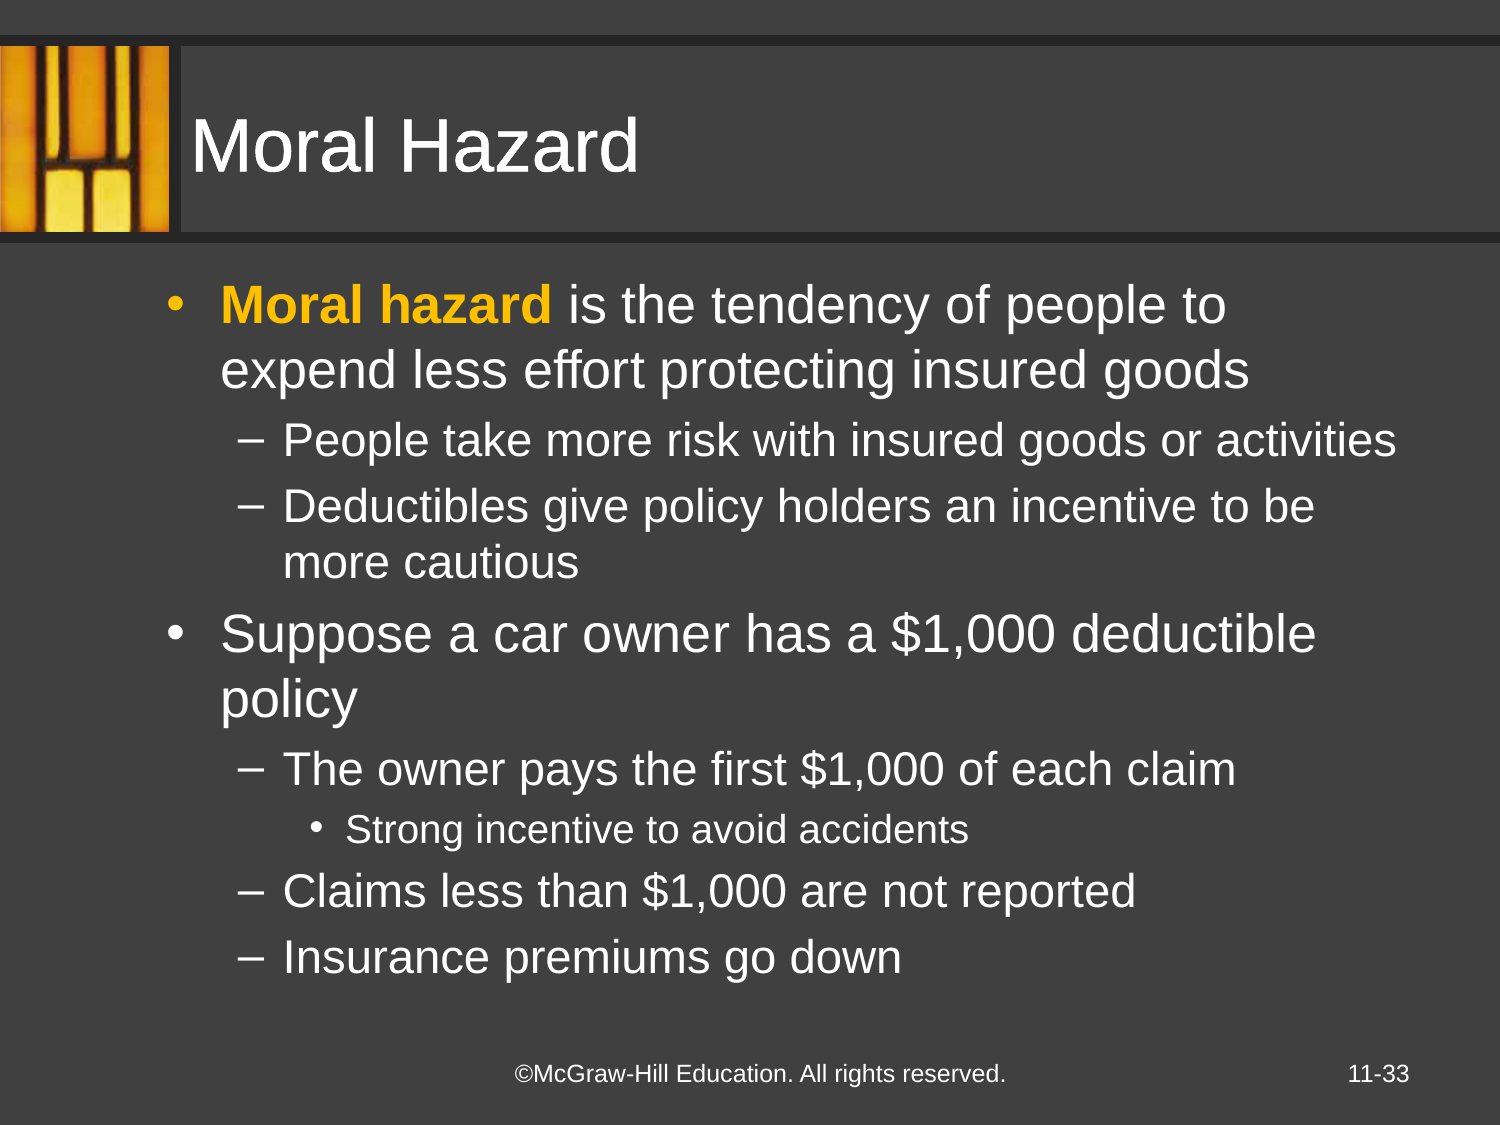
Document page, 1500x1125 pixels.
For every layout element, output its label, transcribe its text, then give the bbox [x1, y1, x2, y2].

slide_number 11-33 [1074, 1042, 1425, 1103]
title Moral Hazard [174, 45, 1500, 238]
picture [1, 46, 169, 232]
footer ©McGraw-Hill Education. All rights reserved. [500, 1050, 1074, 1103]
list Moral hazard is the tendency of people to expend less effort protecting insured goods People take more risk with insured goods or activities Deductibles give policy holders an incentive to be more cautious Suppose a car owner has a $1,000 deductible policy The owner pays the first $1,000 of each claim Strong incentive to avoid accidents Claims less than $1,000 are not reported Insurance premiums go down [151, 262, 1425, 1005]
